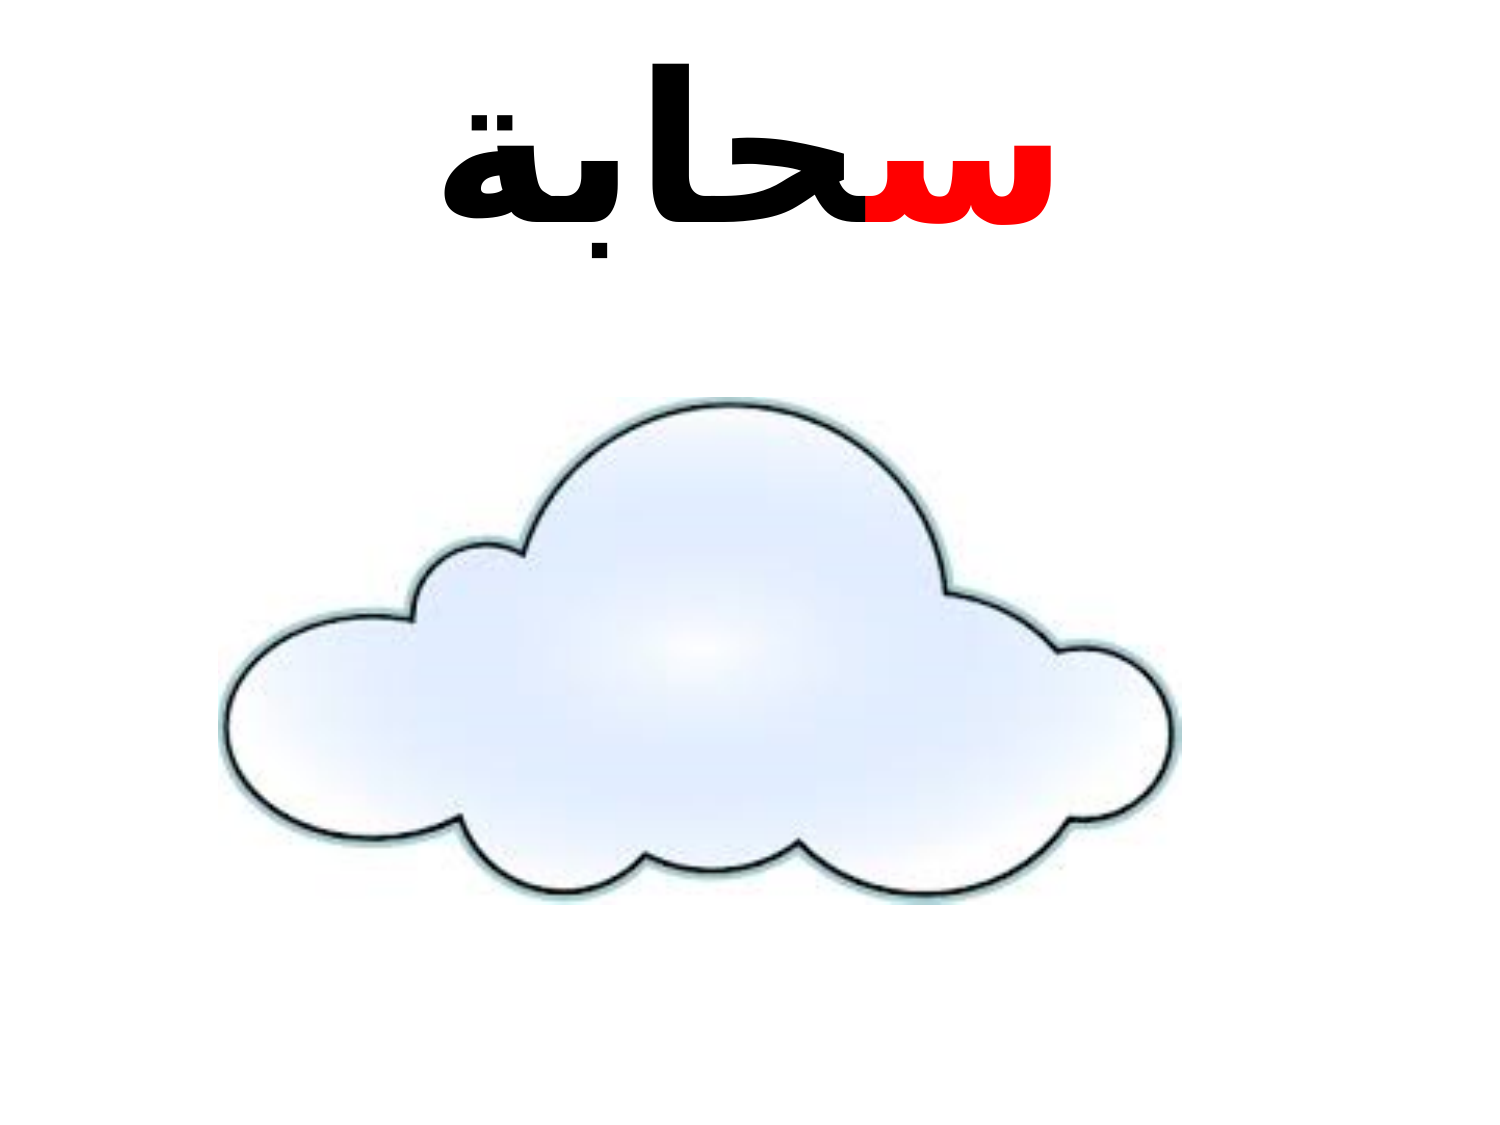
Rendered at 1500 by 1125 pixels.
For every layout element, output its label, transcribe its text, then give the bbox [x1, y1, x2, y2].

title سحابة [75, 45, 1425, 233]
picture [218, 396, 1182, 906]
